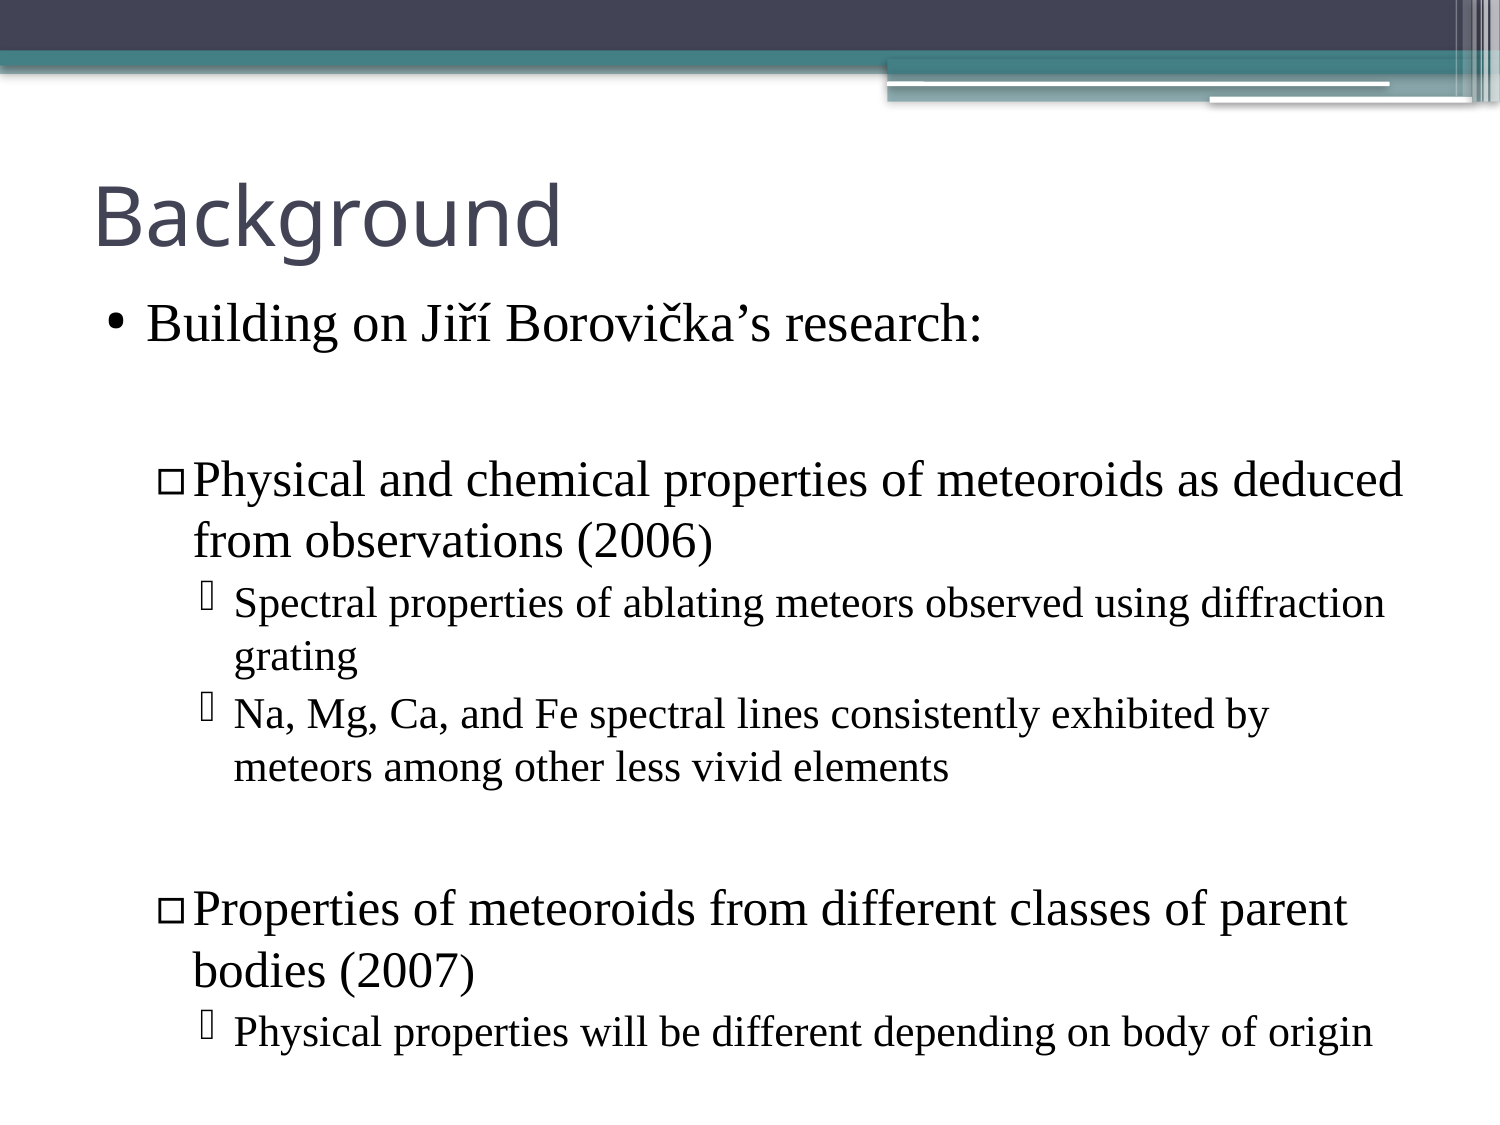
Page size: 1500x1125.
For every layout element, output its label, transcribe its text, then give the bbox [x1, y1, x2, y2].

title Background [76, 125, 1427, 301]
list Building on Jiří Borovička’s research: Physical and chemical properties of meteoroids as deduced from observations (2006) Spectral properties of ablating meteors observed using diffraction grating Na, Mg, Ca, and Fe spectral lines consistently exhibited by meteors among other less vivid elements Properties of meteoroids from different classes of parent bodies (2007) Physical properties will be different depending on body of origin [75, 278, 1425, 1079]
